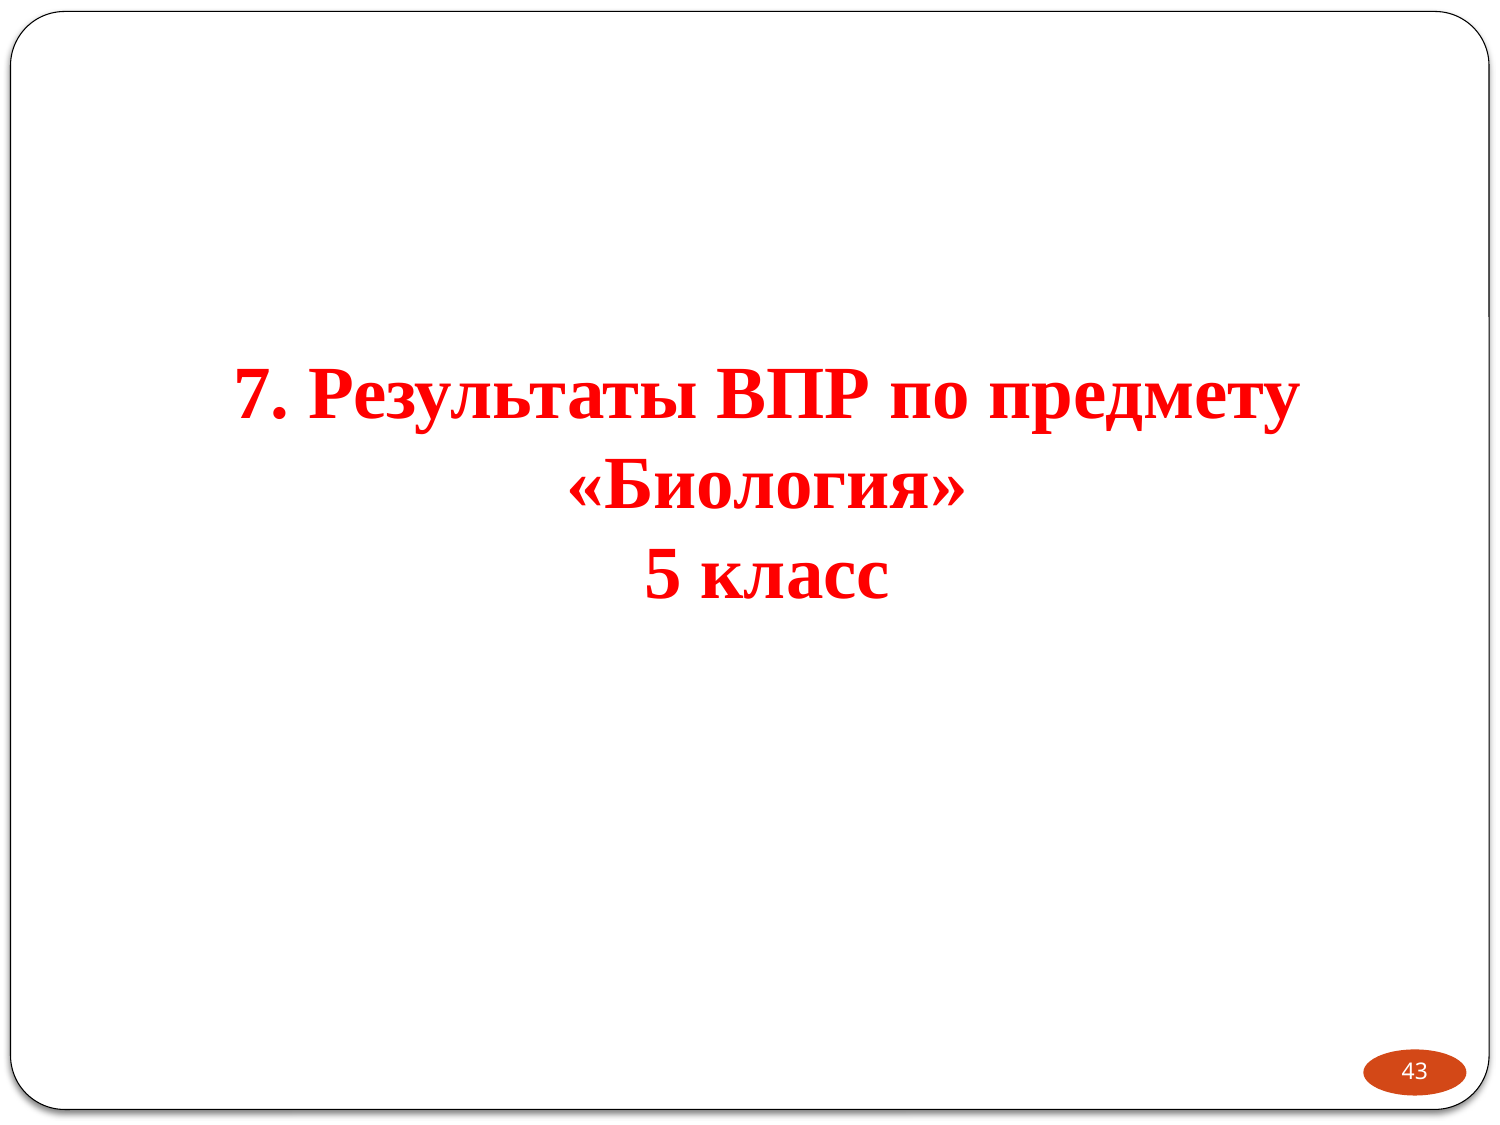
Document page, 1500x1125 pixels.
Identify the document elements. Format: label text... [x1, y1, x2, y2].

title 7. Результаты ВПР по предмету «Биология» 5 класс [120, 330, 1415, 629]
slide_number 43 [1363, 1049, 1467, 1096]
